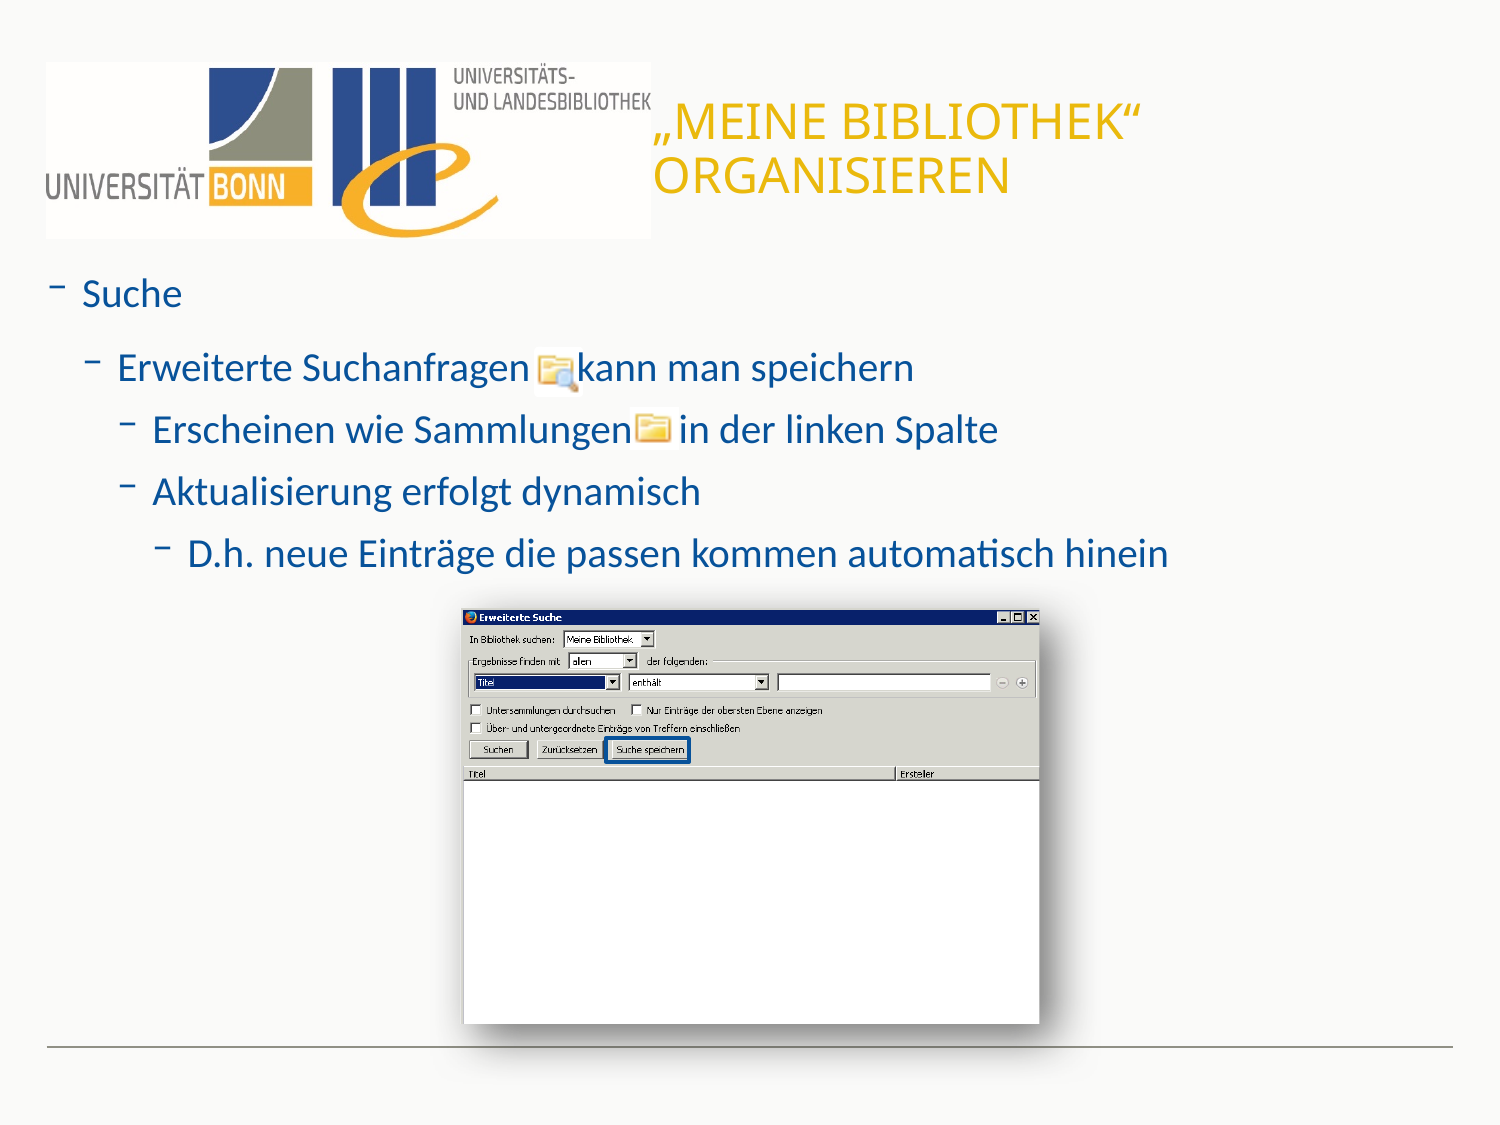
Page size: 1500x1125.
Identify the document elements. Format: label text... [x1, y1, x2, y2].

picture [629, 407, 680, 450]
picture [46, 62, 651, 239]
title „Meine Bibliothek“ organisieren [652, 62, 1454, 204]
list Suche Erweiterte Suchanfragen kann man speichern Erscheinen wie Sammlungen in der linken Spalte Aktualisierung erfolgt dynamisch D.h. neue Einträge die passen kommen automatisch hinein [47, 265, 1454, 985]
picture [533, 346, 584, 398]
picture [460, 608, 1040, 1024]
